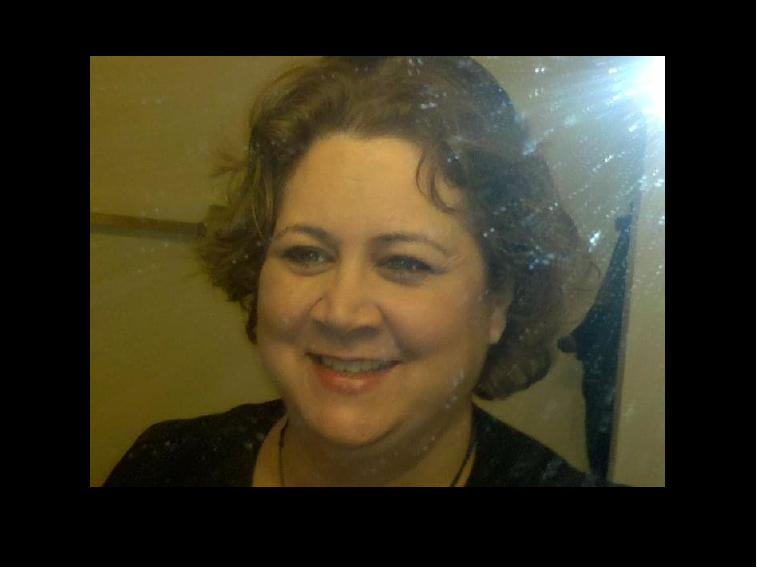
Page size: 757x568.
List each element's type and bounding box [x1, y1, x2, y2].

picture [90, 55, 666, 487]
